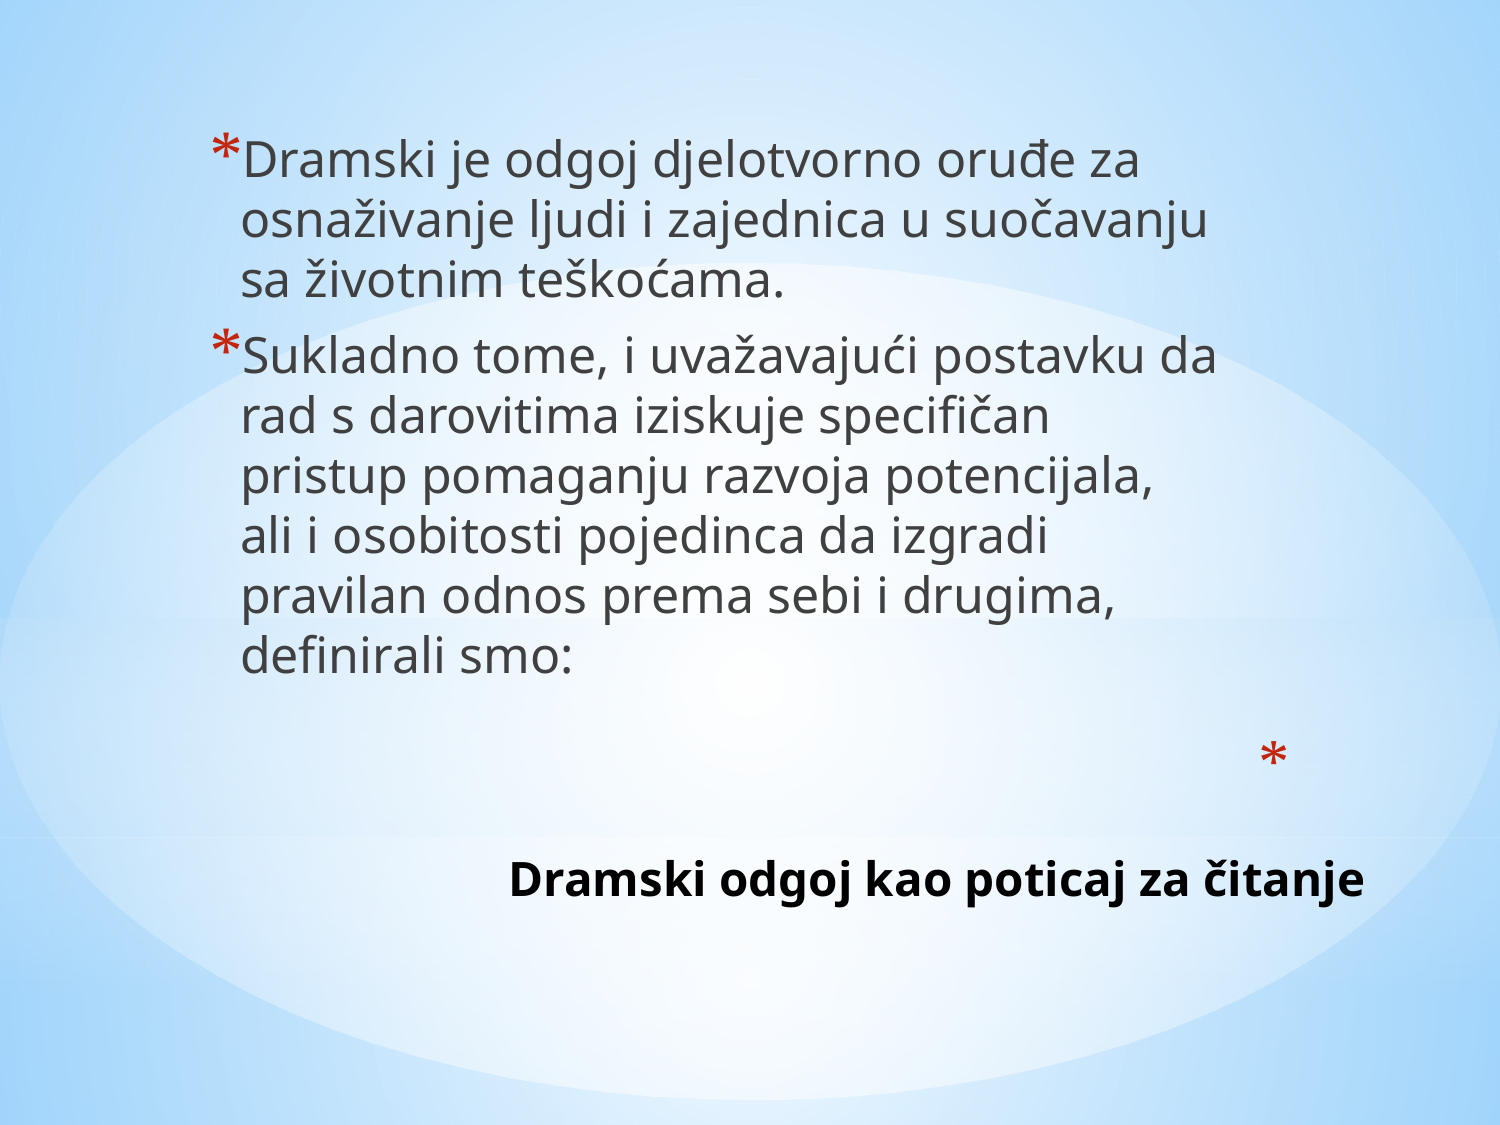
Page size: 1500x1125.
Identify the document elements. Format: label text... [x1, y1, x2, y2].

title Dramski odgoj kao poticaj za čitanje [312, 727, 1382, 916]
list Dramski je odgoj djelotvorno oruđe za osnaživanje ljudi i zajednica u suočavanju sa životnim teškoćama. Sukladno tome, i uvažavajući postavku da rad s darovitima iziskuje specifičan pristup pomaganju razvoja potencijala, ali i osobitosti pojedinca da izgradi pravilan odnos prema sebi i drugima, definirali smo: [187, 120, 1238, 690]
